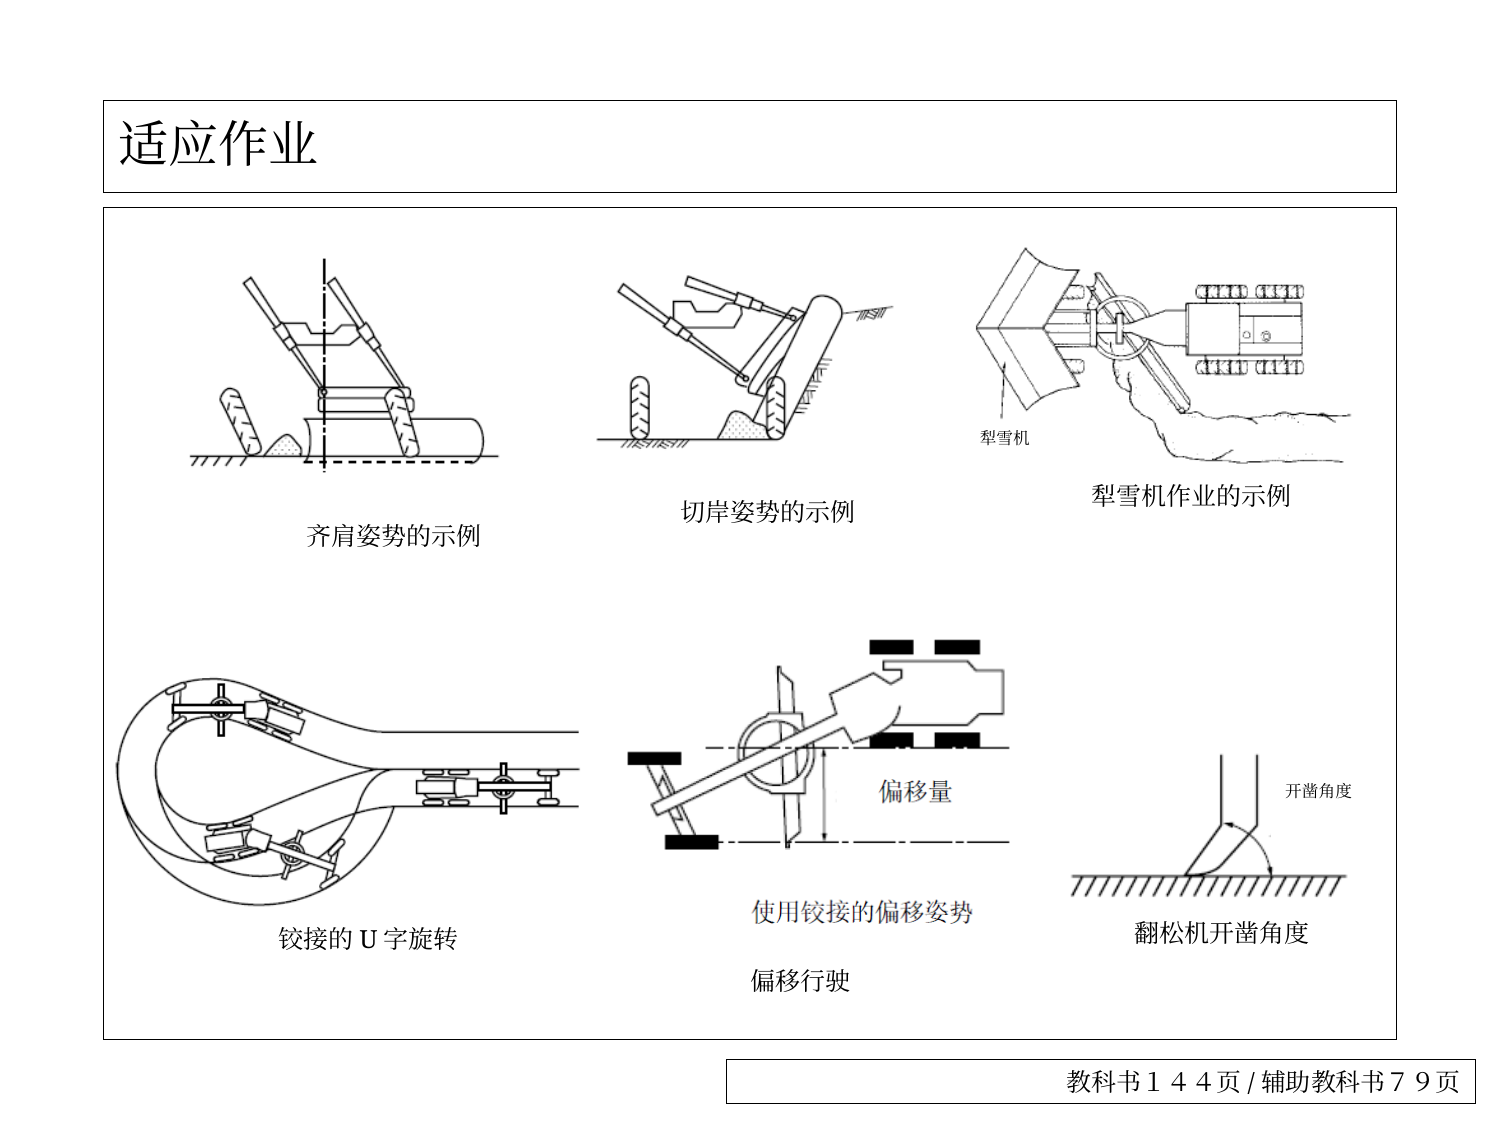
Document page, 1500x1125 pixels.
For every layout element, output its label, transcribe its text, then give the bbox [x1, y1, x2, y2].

picture [189, 246, 502, 475]
picture [103, 672, 603, 915]
picture [966, 244, 1359, 469]
text_box 偏移行驶 [535, 957, 1067, 1003]
text_box 犁雪机作业的示例 [925, 472, 1457, 518]
picture [1065, 730, 1379, 905]
picture [595, 264, 905, 463]
text_box 铰接的U字旋转 [103, 915, 635, 961]
text_box 齐肩姿势的示例 [128, 512, 660, 558]
picture [618, 626, 1021, 925]
text_box [103, 925, 1397, 1040]
text_box 切岸姿势的示例 [502, 488, 1034, 534]
text_box 教科书１４４页/辅助教科书７９页 [726, 1059, 1476, 1104]
text_box 翻松机开凿角度 [956, 909, 1488, 955]
title 适应作业 [103, 100, 1397, 193]
text_box [103, 207, 1397, 915]
